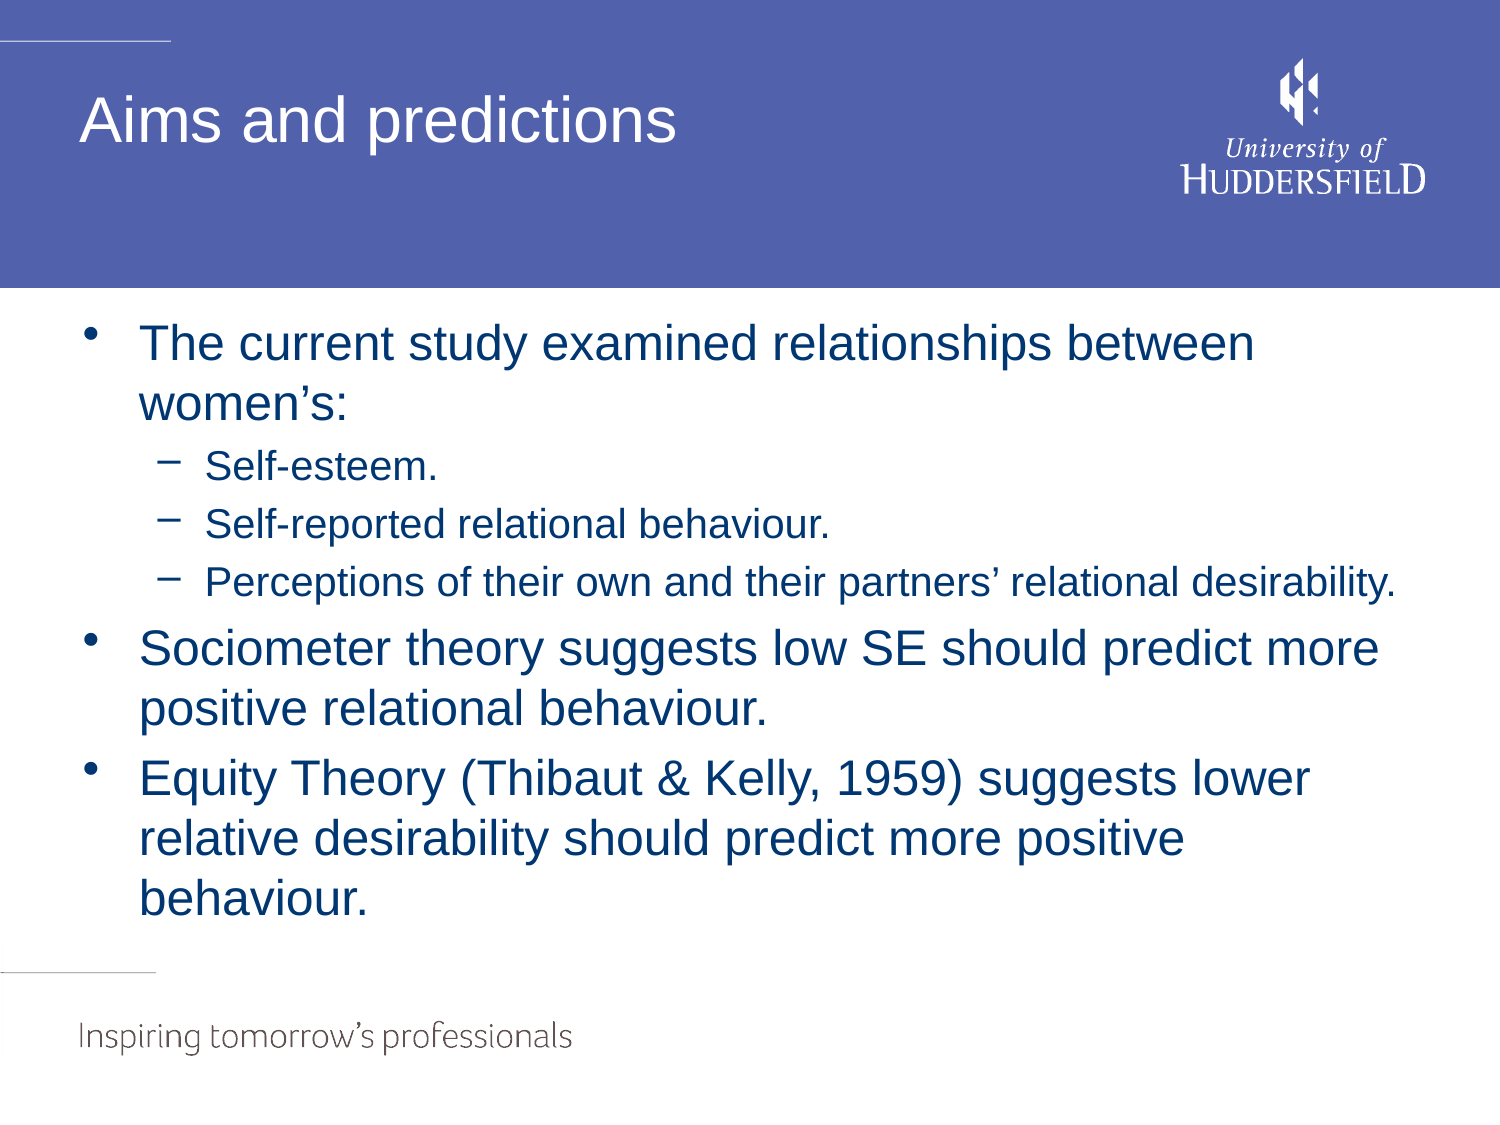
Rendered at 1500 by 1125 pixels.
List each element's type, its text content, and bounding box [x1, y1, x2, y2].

list The current study examined relationships between women’s: Self-esteem. Self-reported relational behaviour. Perceptions of their own and their partners’ relational desirability. Sociometer theory suggests low SE should predict more positive relational behaviour. Equity Theory (Thibaut & Kelly, 1959) suggests lower relative desirability should predict more positive behaviour. [67, 302, 1418, 1012]
title Aims and predictions [64, 42, 1416, 191]
picture [0, 944, 591, 1059]
picture [0, 0, 1500, 288]
